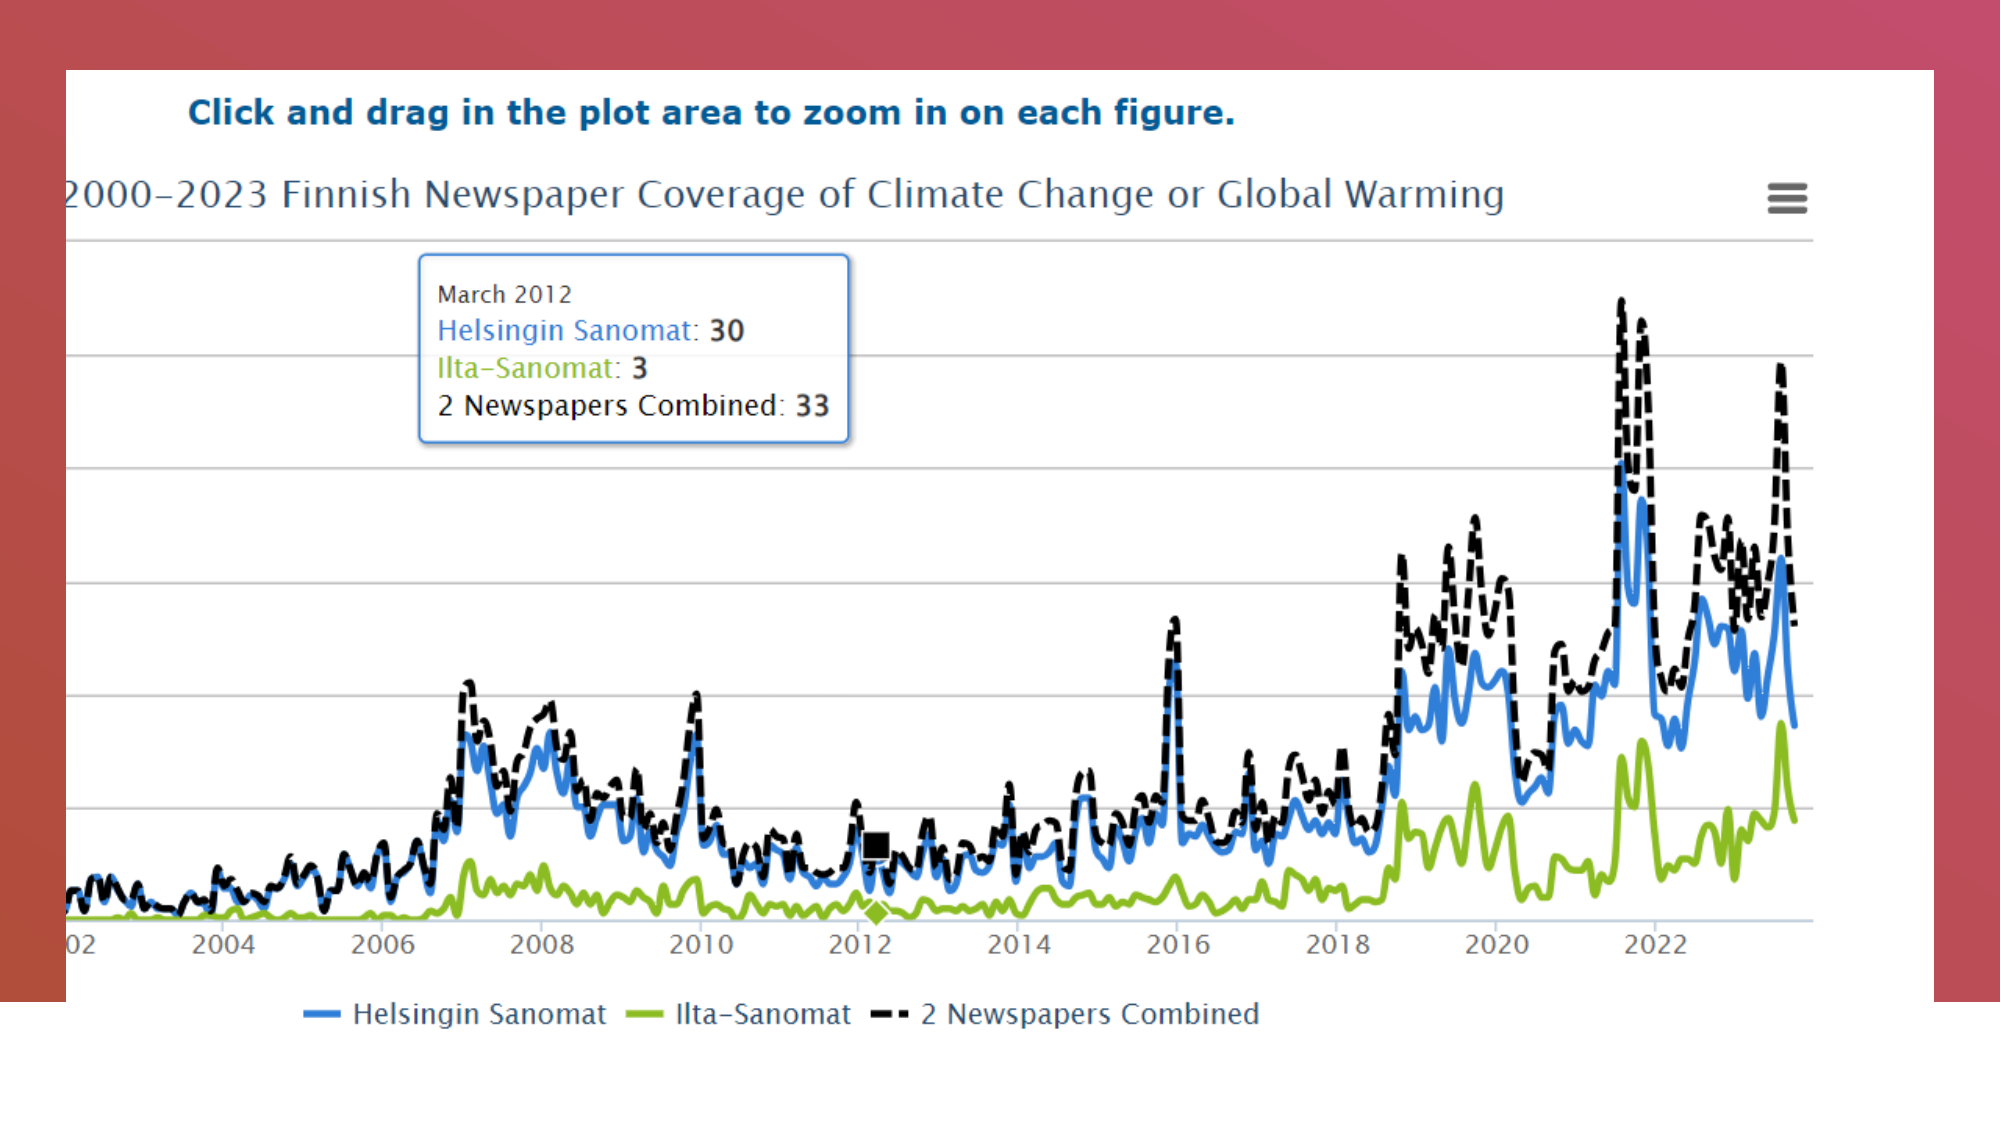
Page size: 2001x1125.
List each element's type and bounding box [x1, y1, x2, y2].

picture [66, 70, 1934, 1054]
